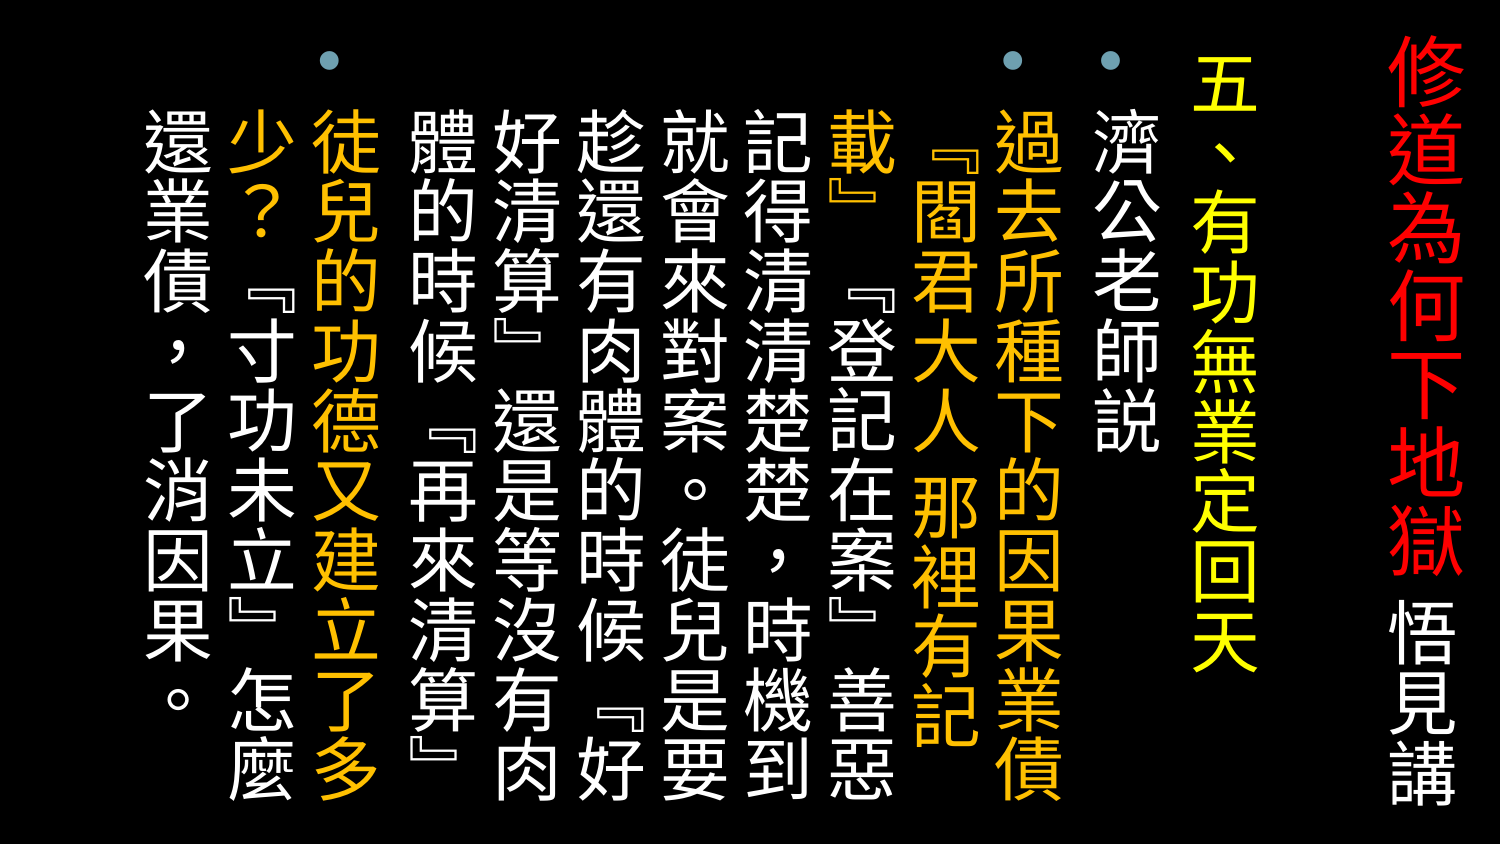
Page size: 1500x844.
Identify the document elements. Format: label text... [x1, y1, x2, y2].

list 五、有功無業定回天 濟公老師説 過去所種下的因果業債『閻君大人 那裡有記載』『登記在案』善惡記得清清楚楚，時機到就會來對案。徒兒是要趁還有肉體的時候『好好清算』還是等沒有肉體的時候『再來清算』 徒兒的功德又建立了多少？『寸功未立』怎麼還業債，了消因果。 [29, 27, 1365, 820]
title 修道為何下地獄 悟見講 [1364, 21, 1483, 820]
